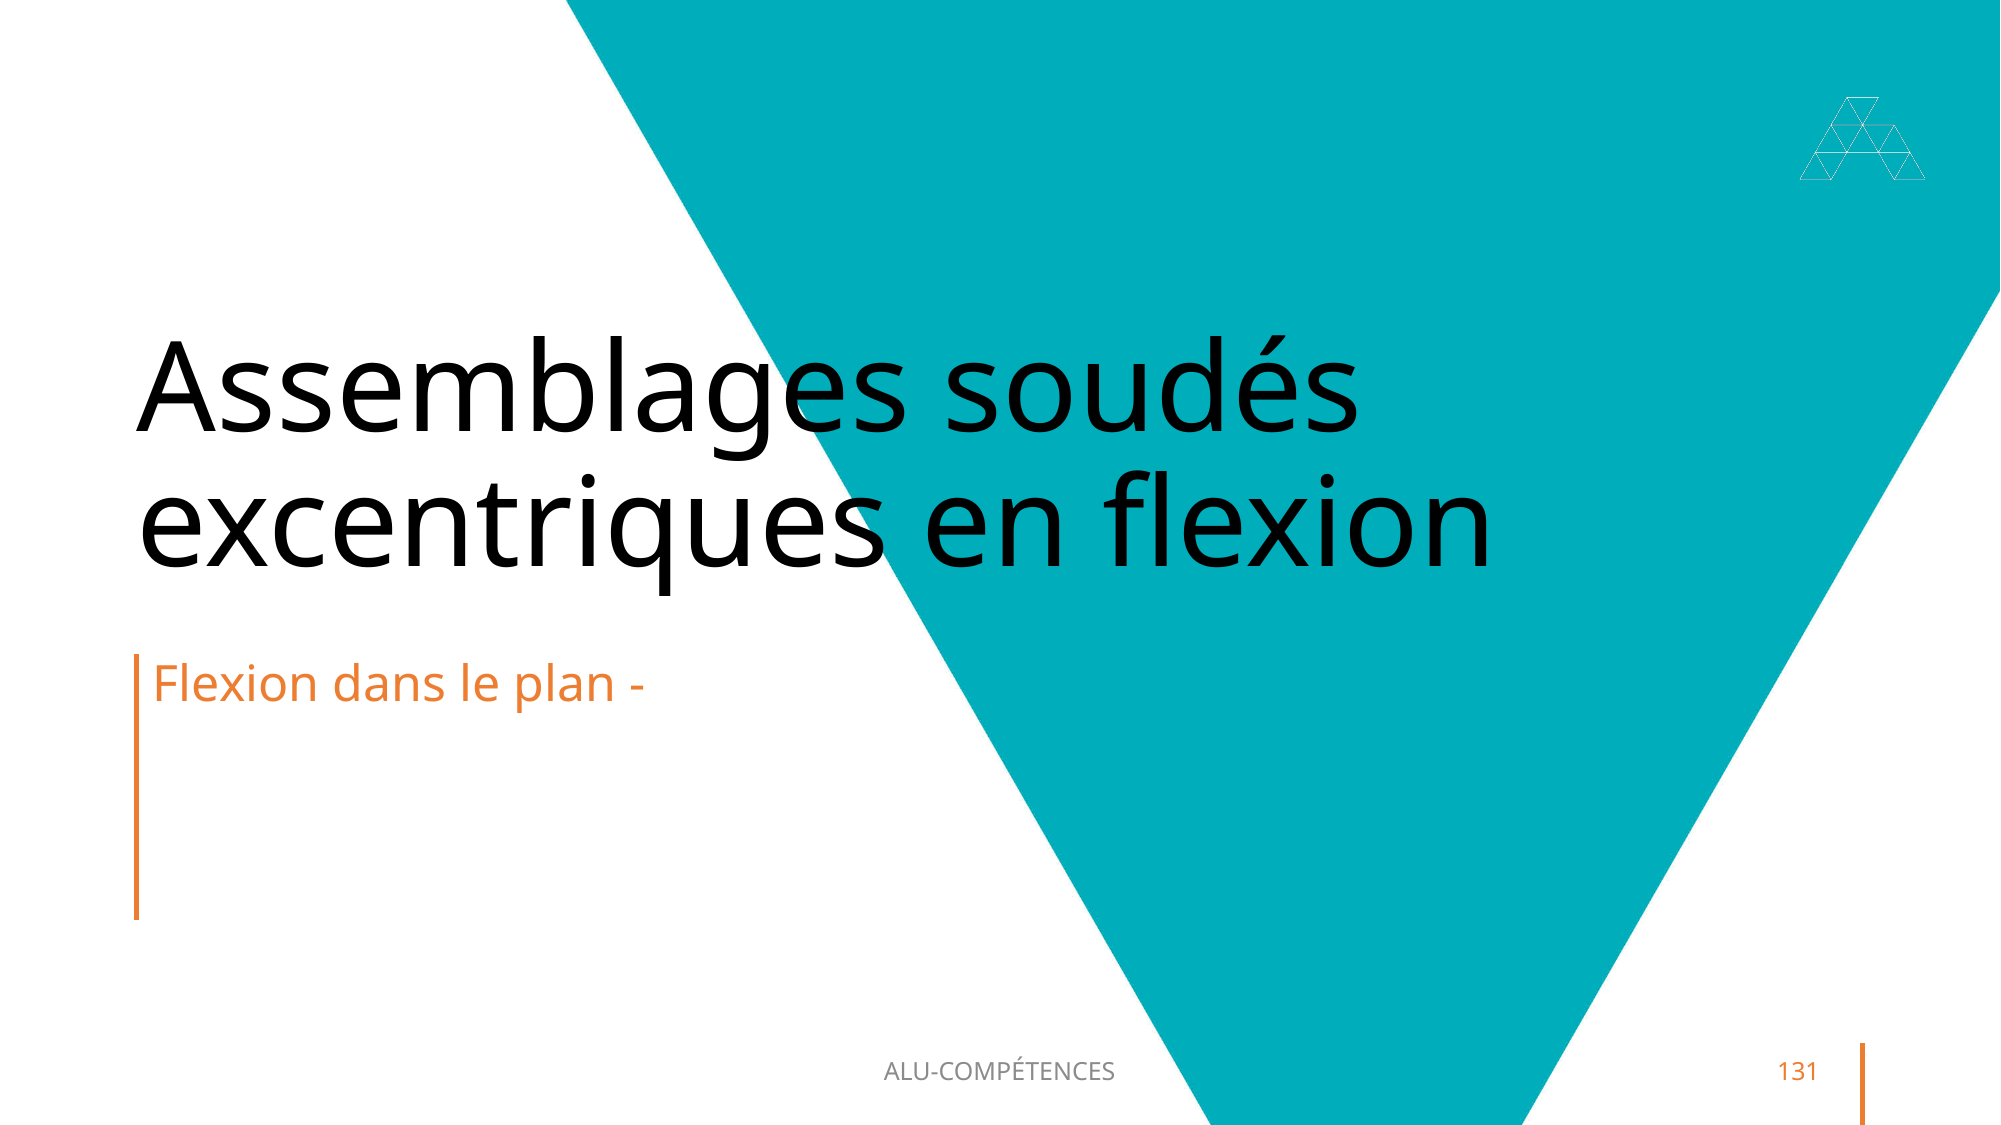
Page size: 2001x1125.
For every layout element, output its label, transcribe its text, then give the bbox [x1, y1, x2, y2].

picture [0, 0, 2000, 1125]
title Assemblages soudés excentriques en flexion [136, 126, 1862, 594]
slide_number 131 [1412, 1042, 1835, 1103]
footer ALU-COMPÉTENCES [662, 1042, 1338, 1103]
